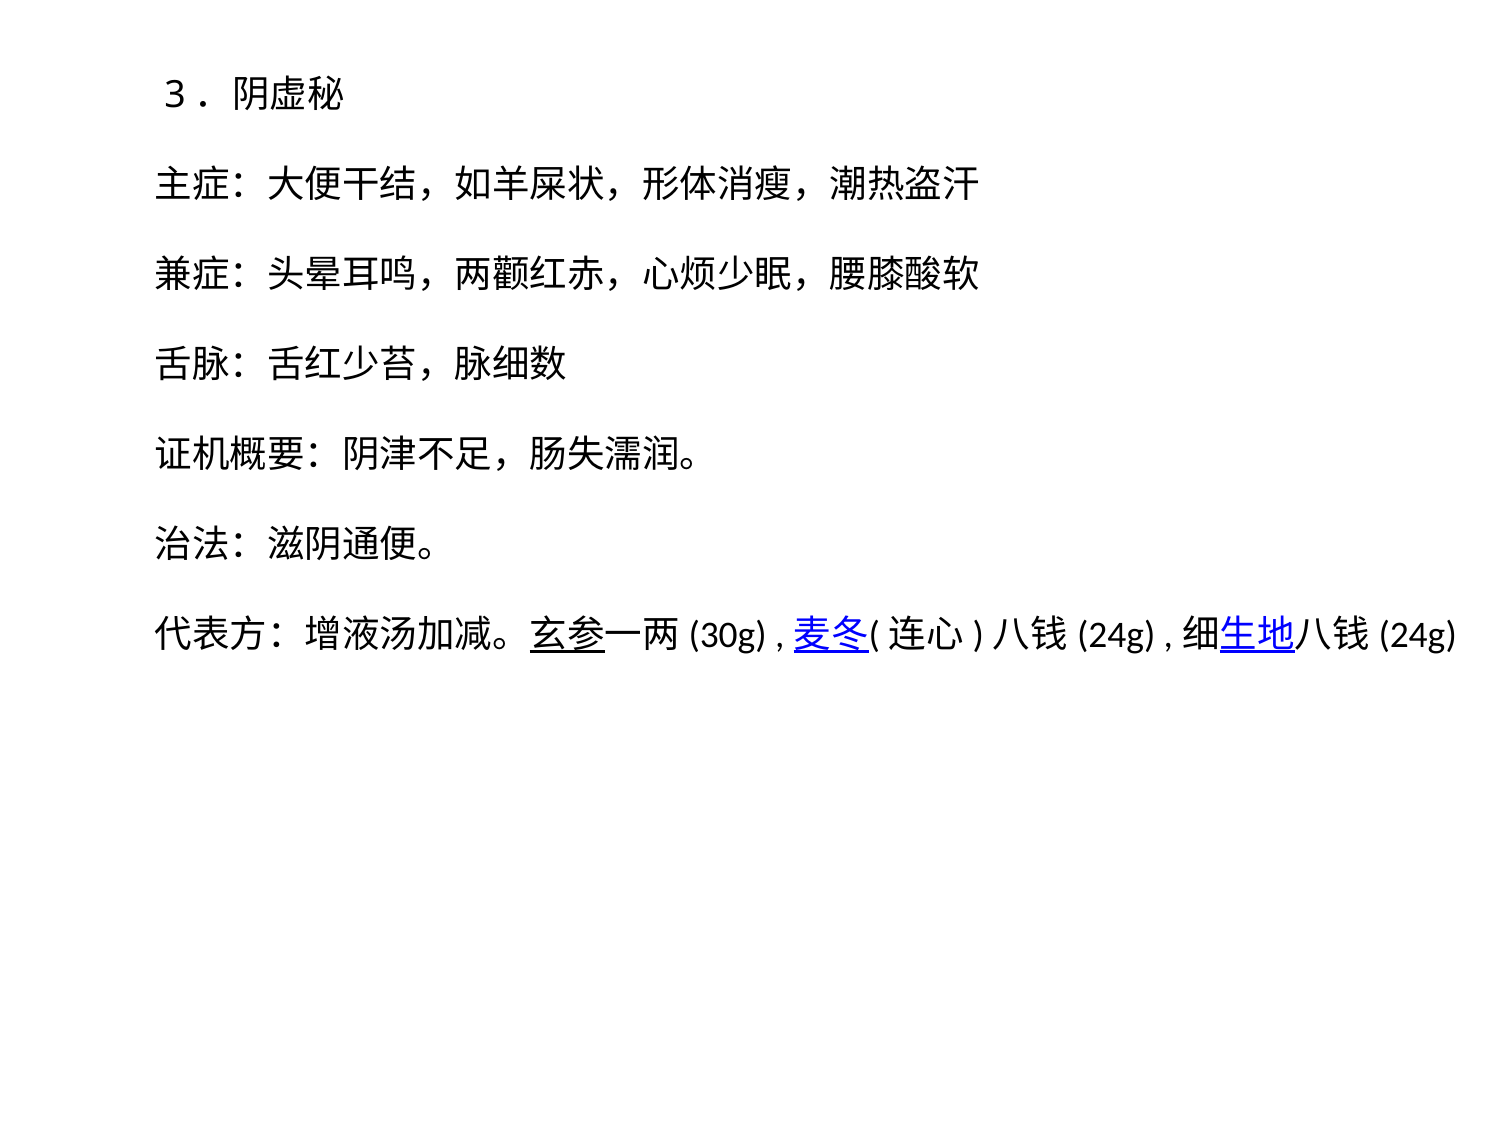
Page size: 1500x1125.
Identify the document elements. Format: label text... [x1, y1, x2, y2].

text_box 3．阴虚秘 主症：大便干结，如羊屎状，形体消瘦，潮热盗汗 兼症：头晕耳鸣，两颧红赤，心烦少眠，腰膝酸软 舌脉：舌红少苔，脉细数 证机概要：阴津不足，肠失濡润。 治法：滋阴通便。 代表方：增液汤加减。玄参一两(30g) ,麦冬(连心)八钱(24g) ,细生地八钱(24g) [139, 62, 1480, 762]
